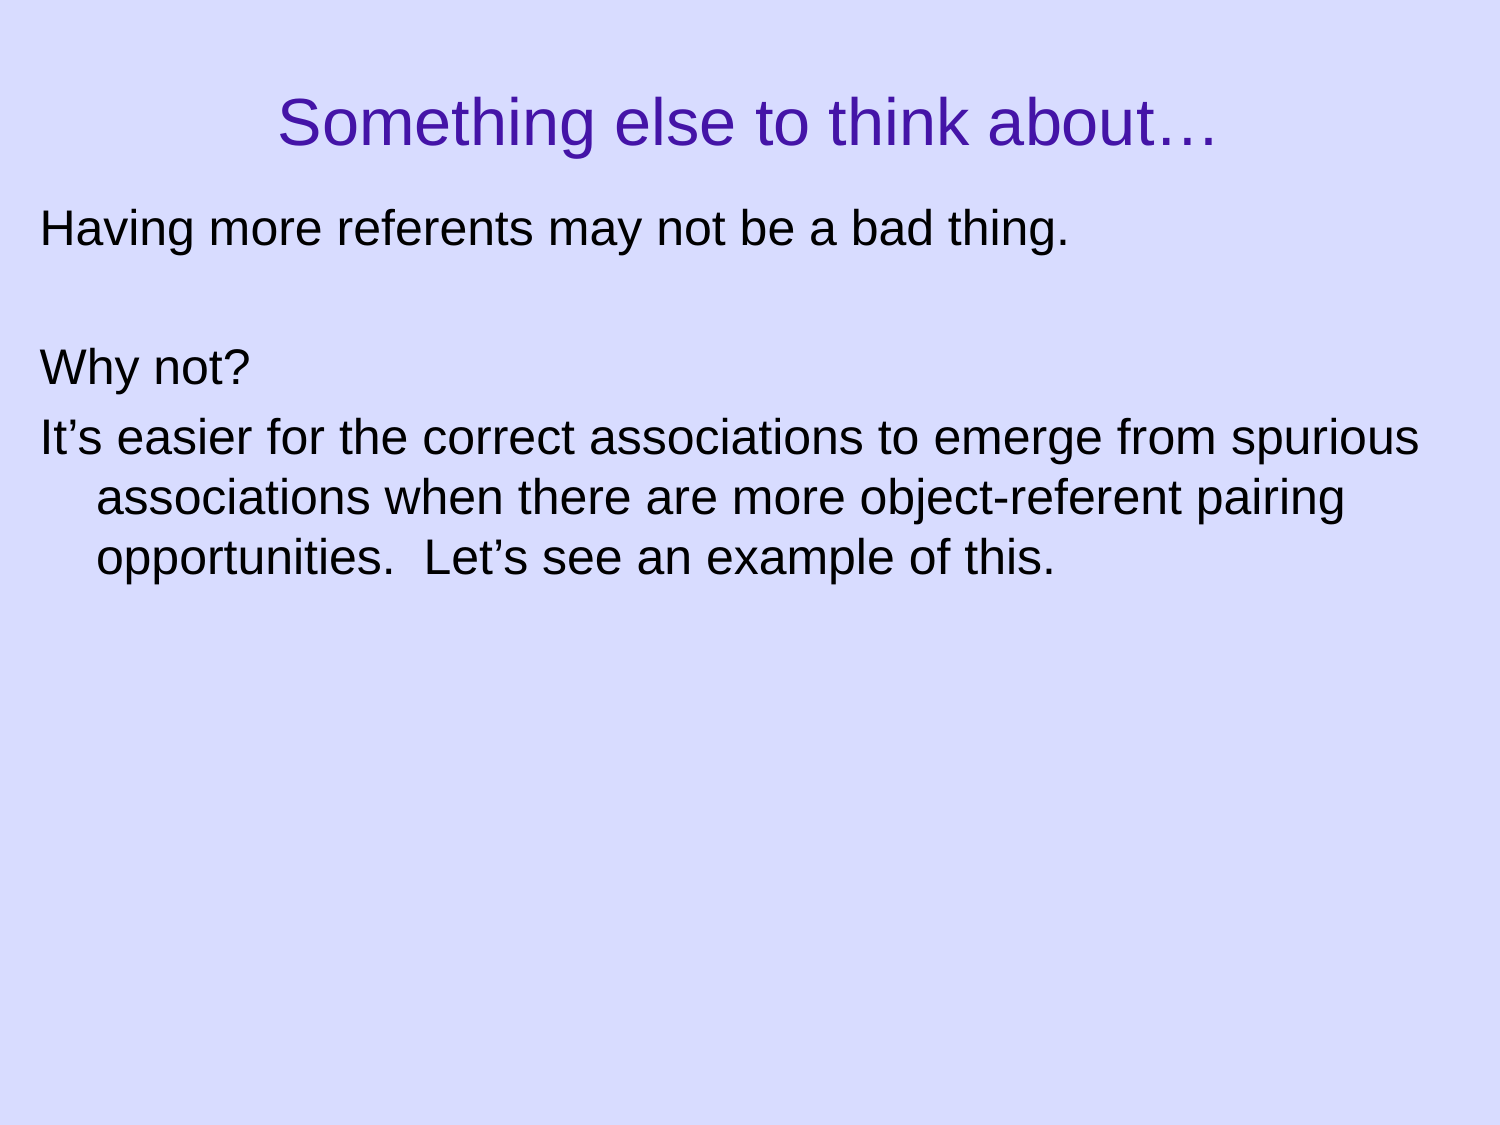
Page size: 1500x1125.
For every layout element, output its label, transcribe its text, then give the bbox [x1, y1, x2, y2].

text_box Having more referents may not be a bad thing. Why not? It’s easier for the correct associations to emerge from spurious associations when there are more object-referent pairing opportunities. Let’s see an example of this. [24, 187, 1438, 1050]
text_box Something else to think about… [112, 24, 1388, 187]
